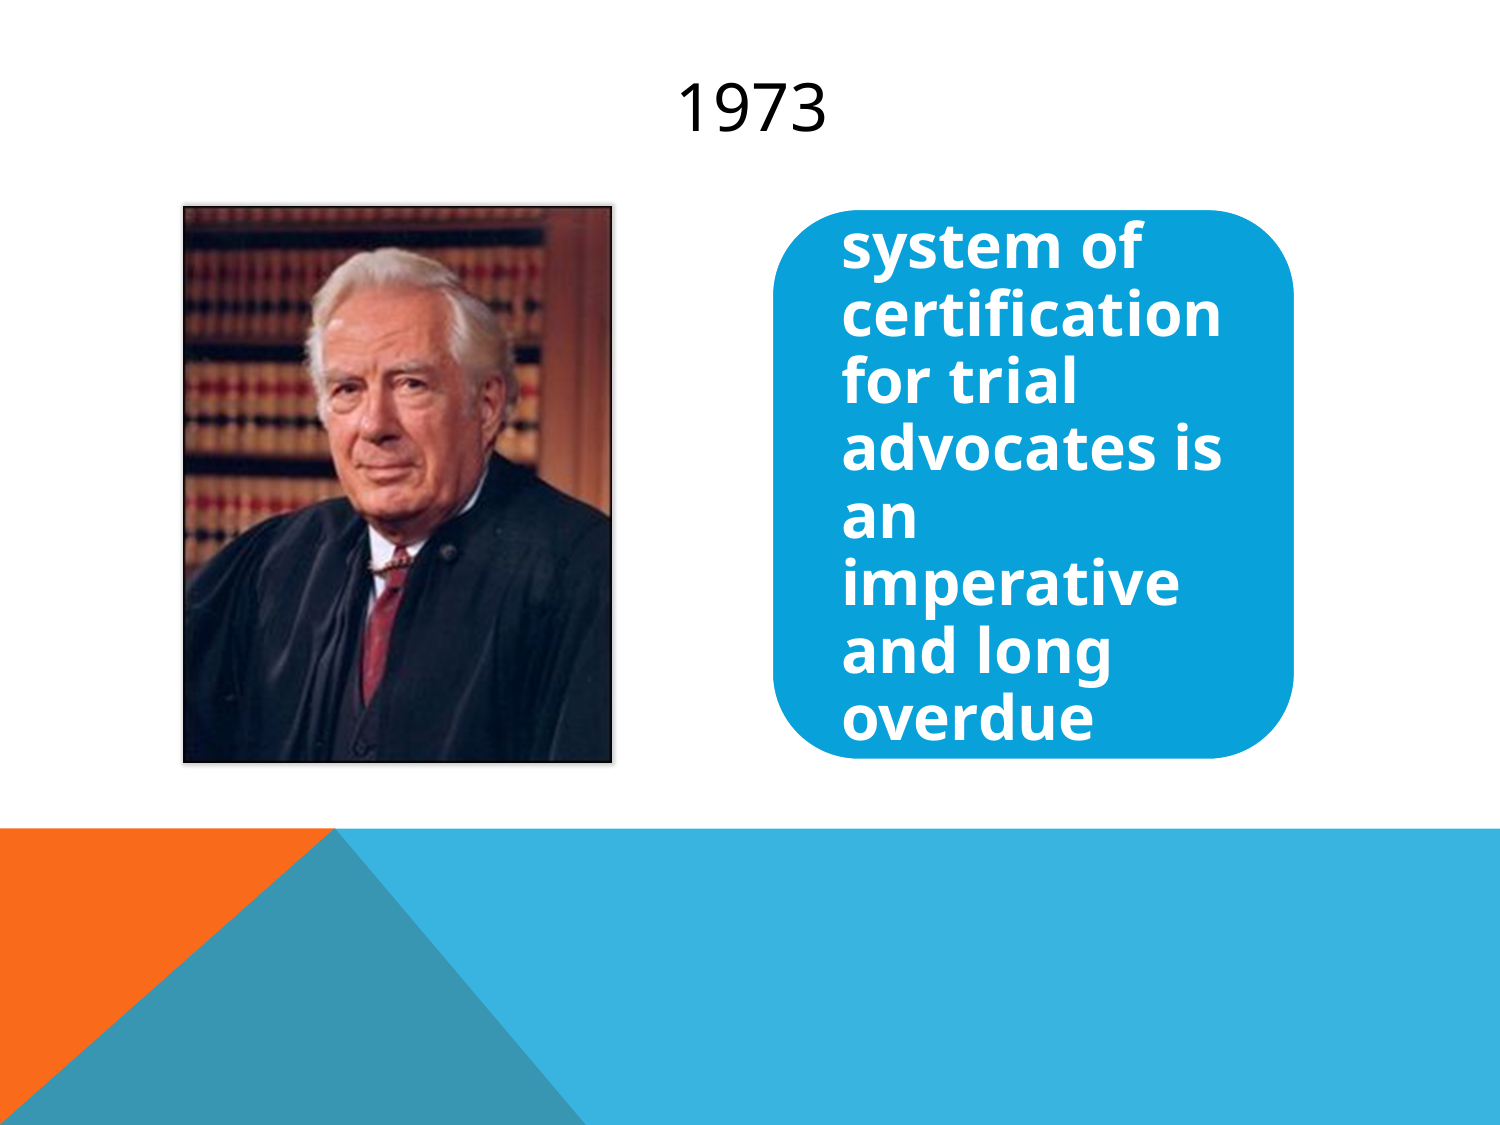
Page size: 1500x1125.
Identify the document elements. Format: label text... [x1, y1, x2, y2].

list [770, 179, 1297, 790]
title 1973 [135, 60, 1369, 150]
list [174, 196, 621, 773]
